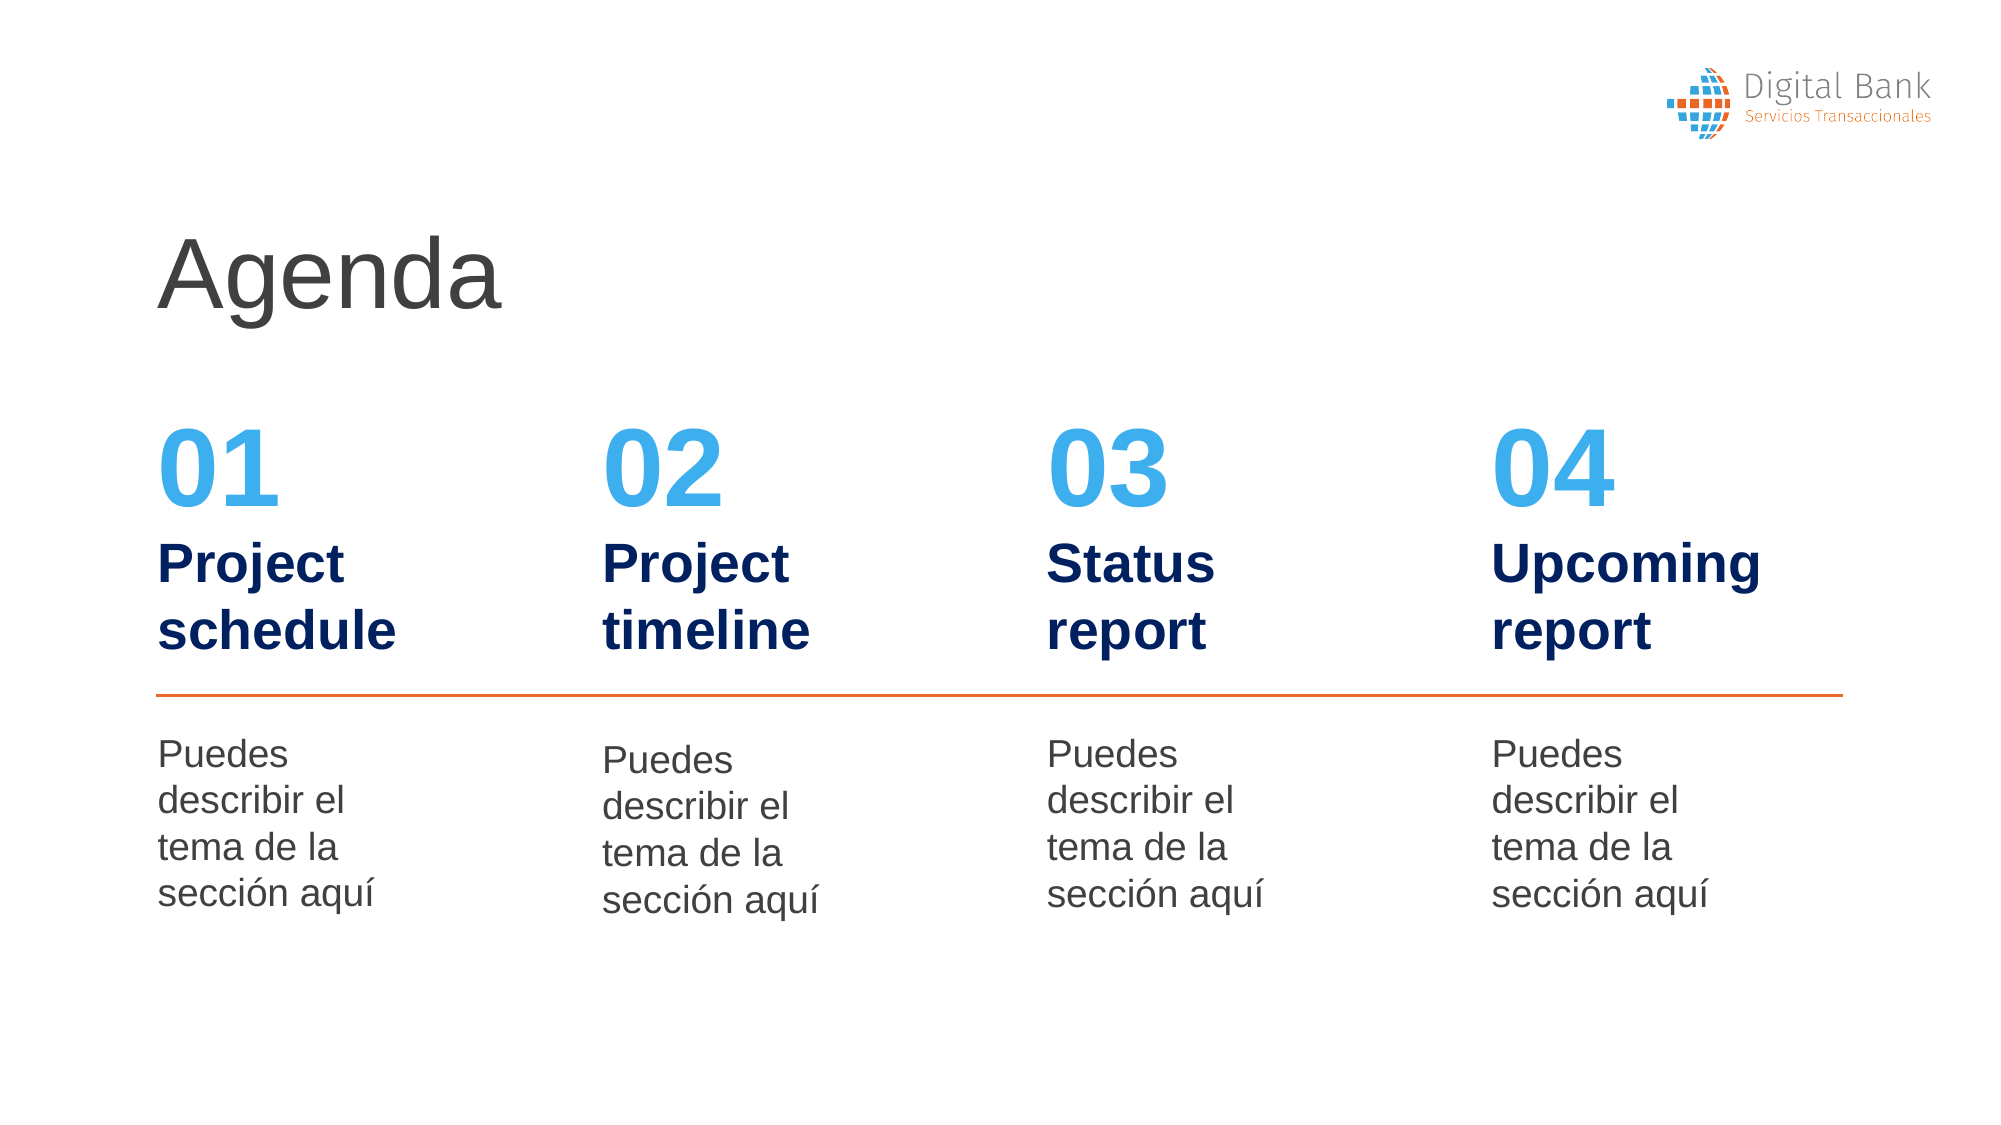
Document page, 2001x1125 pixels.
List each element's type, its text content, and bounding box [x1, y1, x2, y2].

text_box Project timeline [602, 527, 953, 668]
text_box Project schedule [157, 527, 509, 668]
text_box Puedes describir el tema de la sección aquí [1491, 728, 1843, 944]
text_box Upcoming report [1491, 527, 1843, 668]
text_box Puedes describir el tema de la sección aquí [602, 734, 953, 950]
text_box 04 [1491, 397, 1684, 528]
picture [1667, 68, 1931, 139]
text_box Agenda [157, 208, 1843, 309]
text_box Status report [1046, 527, 1398, 668]
text_box Puedes describir el tema de la sección aquí [157, 728, 509, 950]
text_box Puedes describir el tema de la sección aquí [1046, 728, 1398, 944]
text_box 03 [1046, 397, 1239, 528]
text_box 02 [602, 397, 794, 528]
text_box 01 [157, 397, 350, 528]
